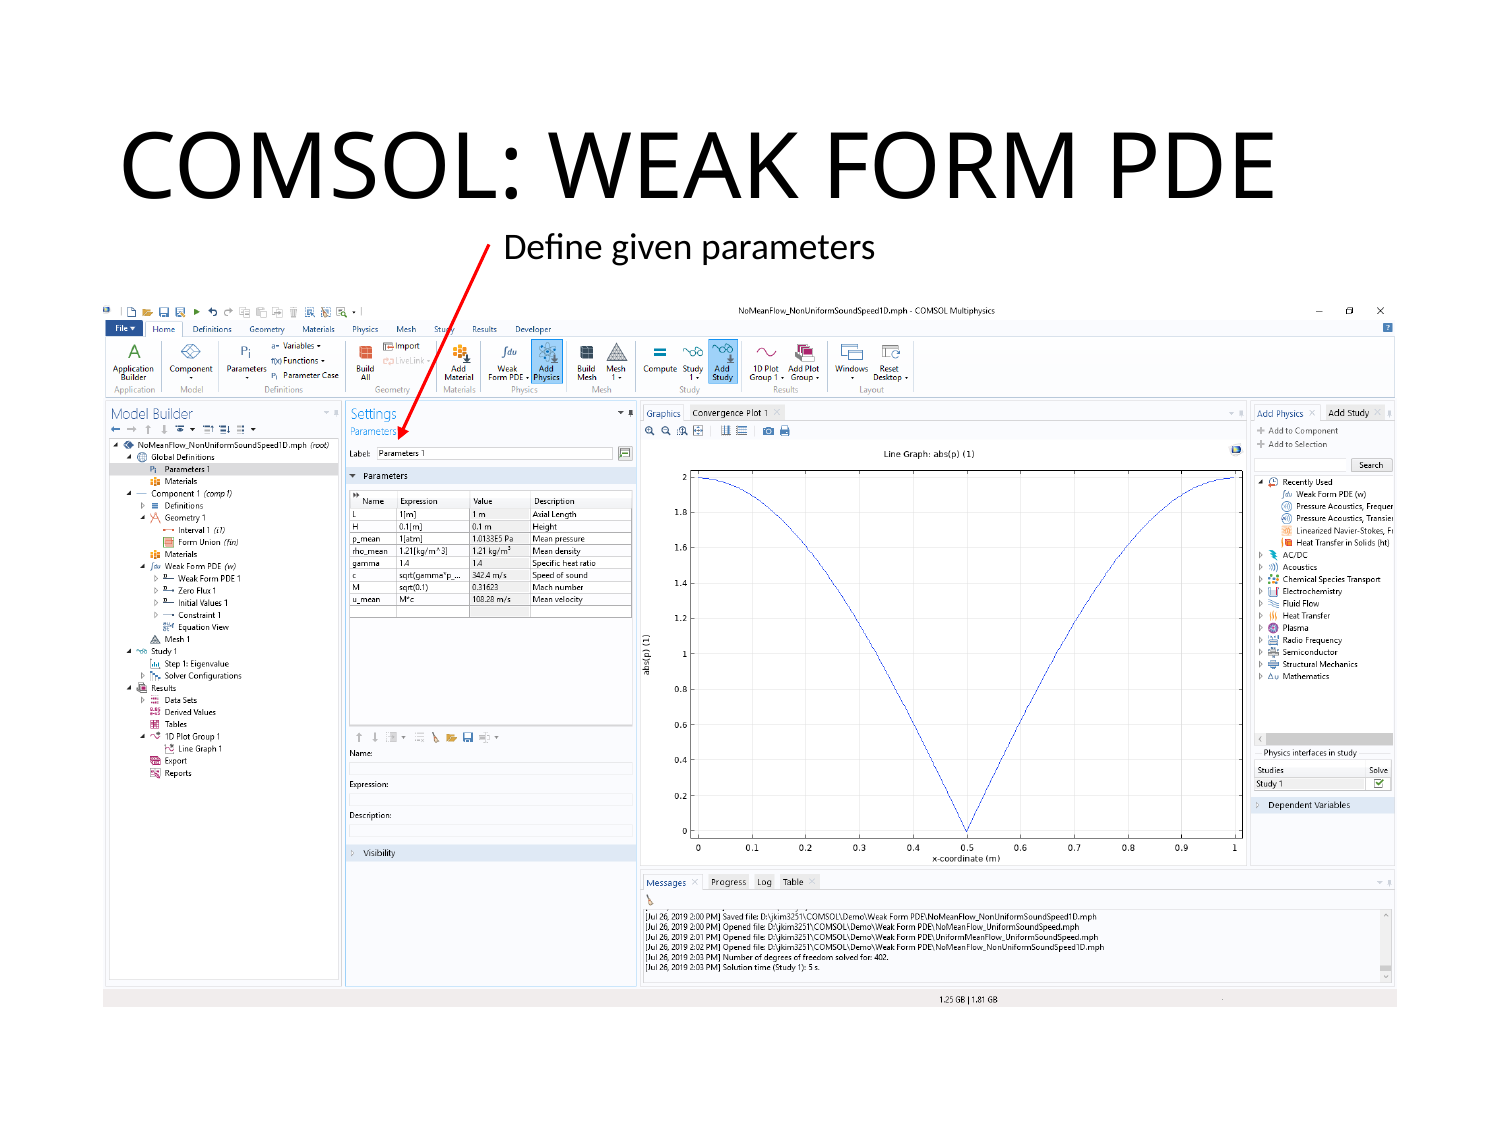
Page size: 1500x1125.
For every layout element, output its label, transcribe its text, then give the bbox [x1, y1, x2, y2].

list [103, 305, 1397, 1007]
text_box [398, 244, 469, 440]
title COMSOL: WEAK FORM PDE [103, 59, 1397, 278]
text_box Define given parameters [488, 214, 892, 275]
